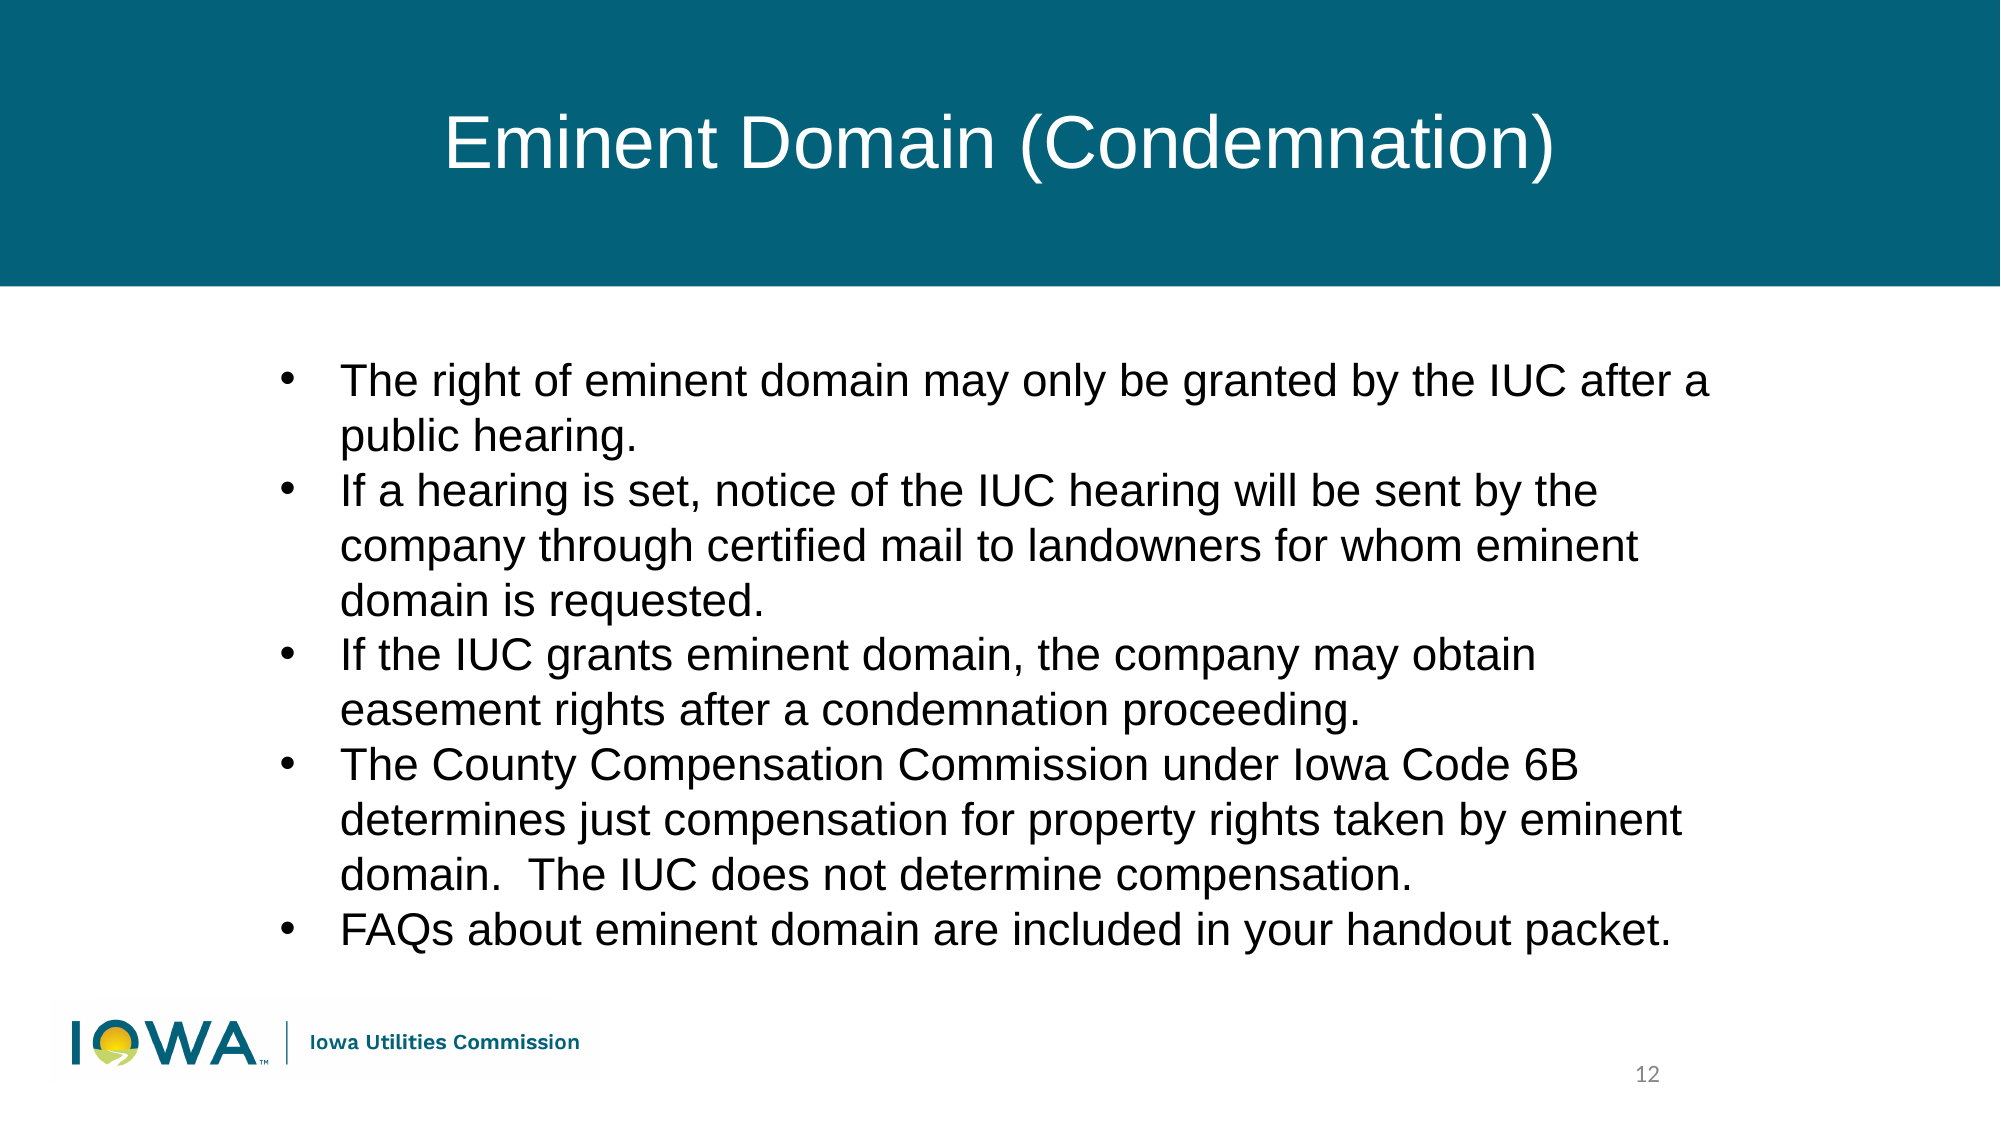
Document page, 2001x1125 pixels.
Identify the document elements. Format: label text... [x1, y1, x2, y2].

text_box [0, 0, 2000, 287]
picture [49, 995, 600, 1087]
slide_number 12 [1325, 1042, 1675, 1103]
title Eminent Domain (Condemnation) [249, 45, 1750, 233]
list The right of eminent domain may only be granted by the IUC after a public hearing. If a hearing is set, notice of the IUC hearing will be sent by the company through certified mail to landowners for whom eminent domain is requested. If the IUC grants eminent domain, the company may obtain easement rights after a condemnation proceeding. The County Compensation Commission under Iowa Code 6B determines just compensation for property rights taken by eminent domain. The IUC does not determine compensation. FAQs about eminent domain are included in your handout packet. [249, 342, 1750, 1006]
